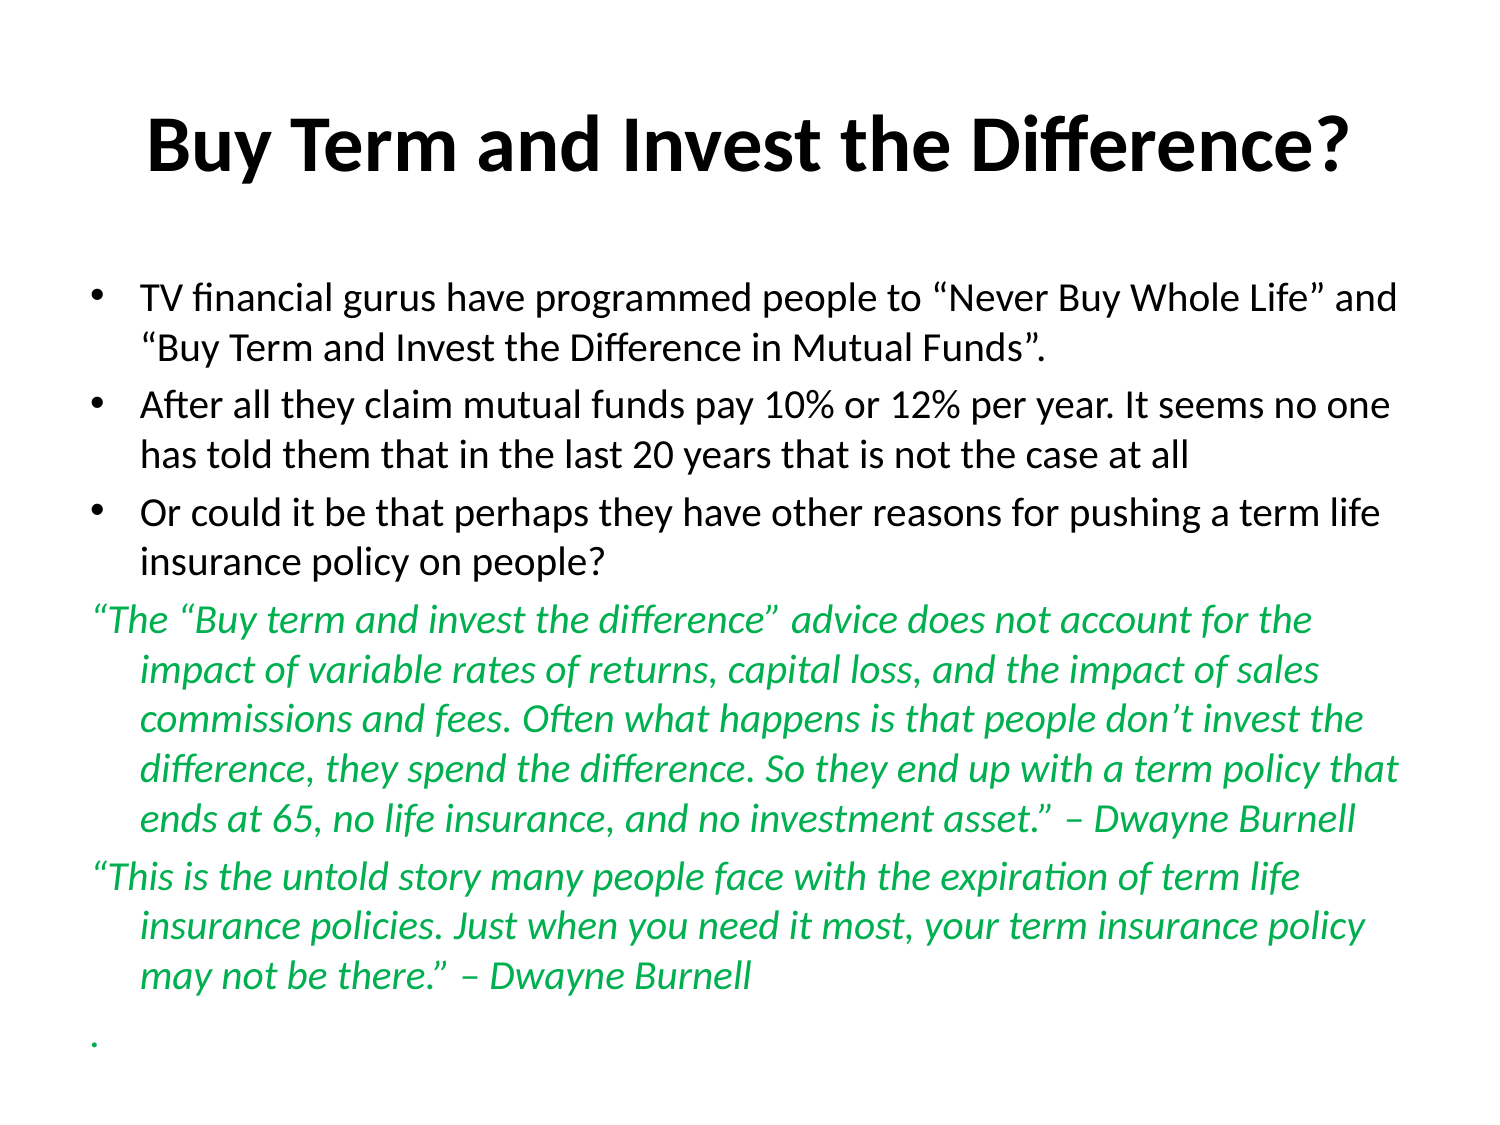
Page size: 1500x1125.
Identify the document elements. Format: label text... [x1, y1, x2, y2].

title Buy Term and Invest the Difference? [75, 45, 1425, 233]
list TV financial gurus have programmed people to “Never Buy Whole Life” and “Buy Term and Invest the Difference in Mutual Funds”. After all they claim mutual funds pay 10% or 12% per year. It seems no one has told them that in the last 20 years that is not the case at all Or could it be that perhaps they have other reasons for pushing a term life insurance policy on people? “The “Buy term and invest the difference” advice does not account for the impact of variable rates of returns, capital loss, and the impact of sales commissions and fees. Often what happens is that people don’t invest the difference, they spend the difference. So they end up with a term policy that ends at 65, no life insurance, and no investment asset.” – Dwayne Burnell “This is the untold story many people face with the expiration of term life insurance policies. Just when you need it most, your term insurance policy may not be there.” – Dwayne Burnell . [75, 262, 1425, 1125]
